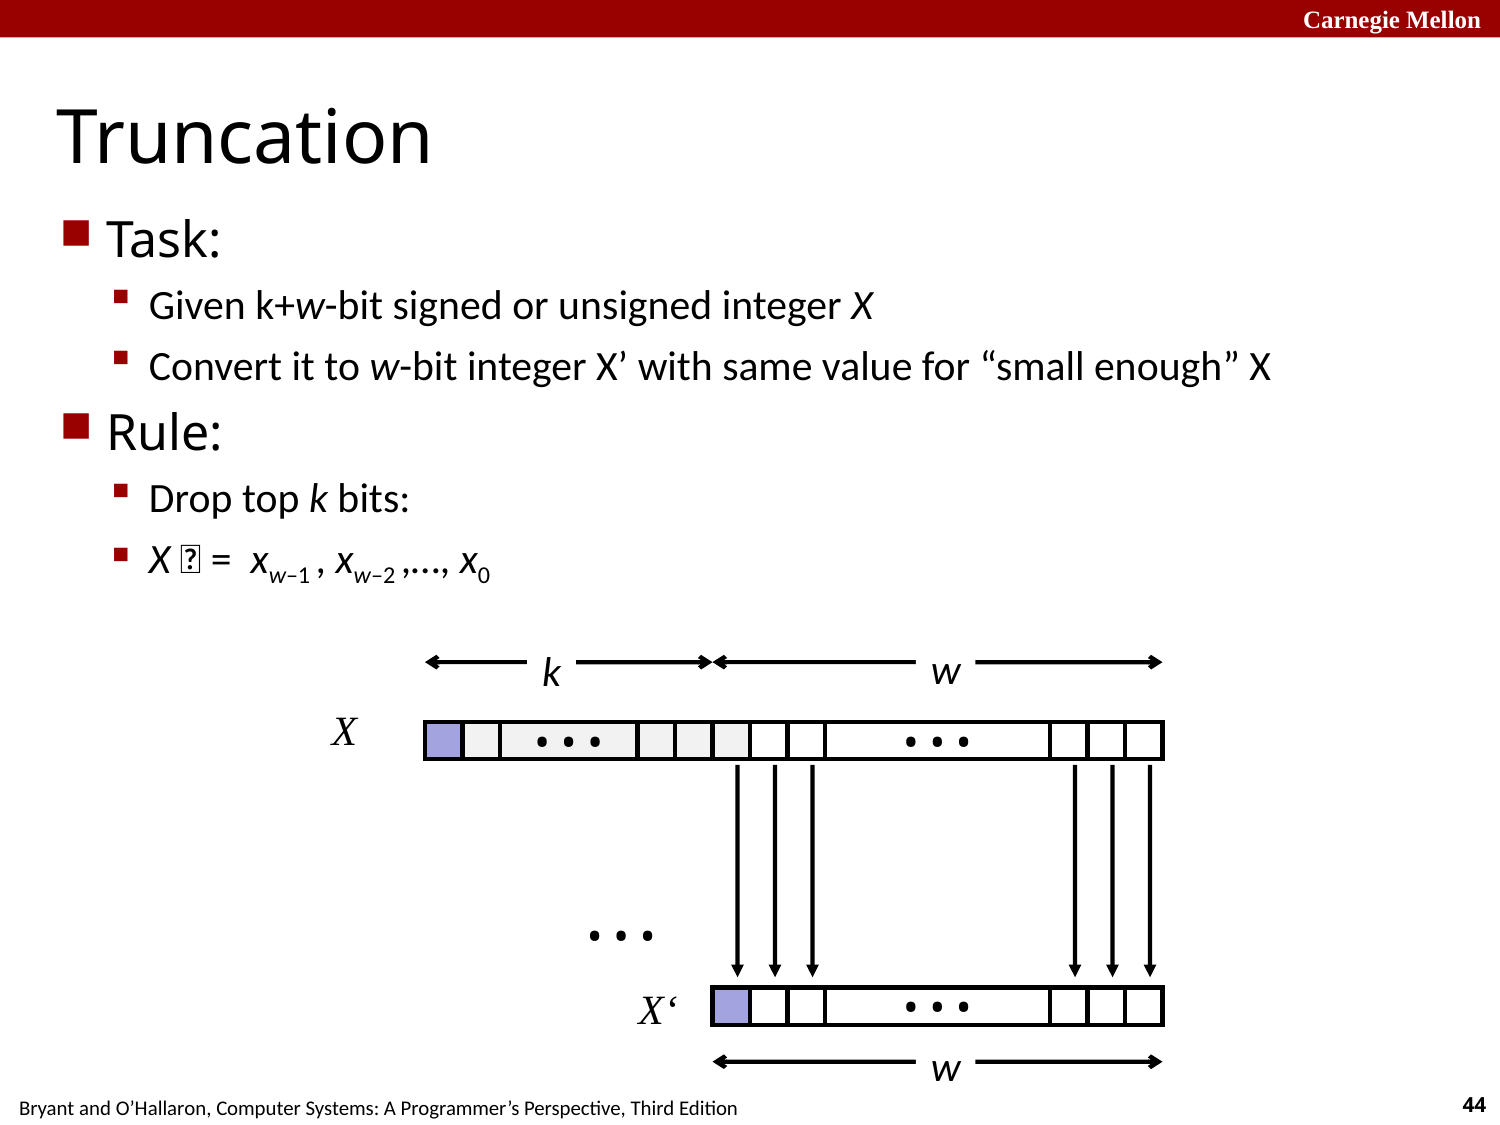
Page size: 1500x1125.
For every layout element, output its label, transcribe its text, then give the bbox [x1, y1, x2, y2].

text_box [1068, 769, 1082, 978]
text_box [424, 634, 1163, 703]
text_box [712, 1032, 1163, 1099]
title Truncation [49, 87, 1053, 179]
text_box [1106, 769, 1119, 978]
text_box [424, 721, 1163, 760]
text_box [768, 769, 782, 978]
text_box • • • [571, 902, 671, 968]
text_box X [316, 696, 372, 762]
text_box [712, 987, 1163, 1026]
list Task: Given k+w-bit signed or unsigned integer X Convert it to w-bit integer X’ with same value for “small enough” X Rule: Drop top k bits: X  = xw–1 , xw–2 ,…, x0 [49, 199, 1411, 588]
text_box X‘ [623, 975, 704, 1040]
text_box [731, 769, 744, 978]
text_box [1143, 769, 1157, 978]
text_box [806, 769, 819, 978]
